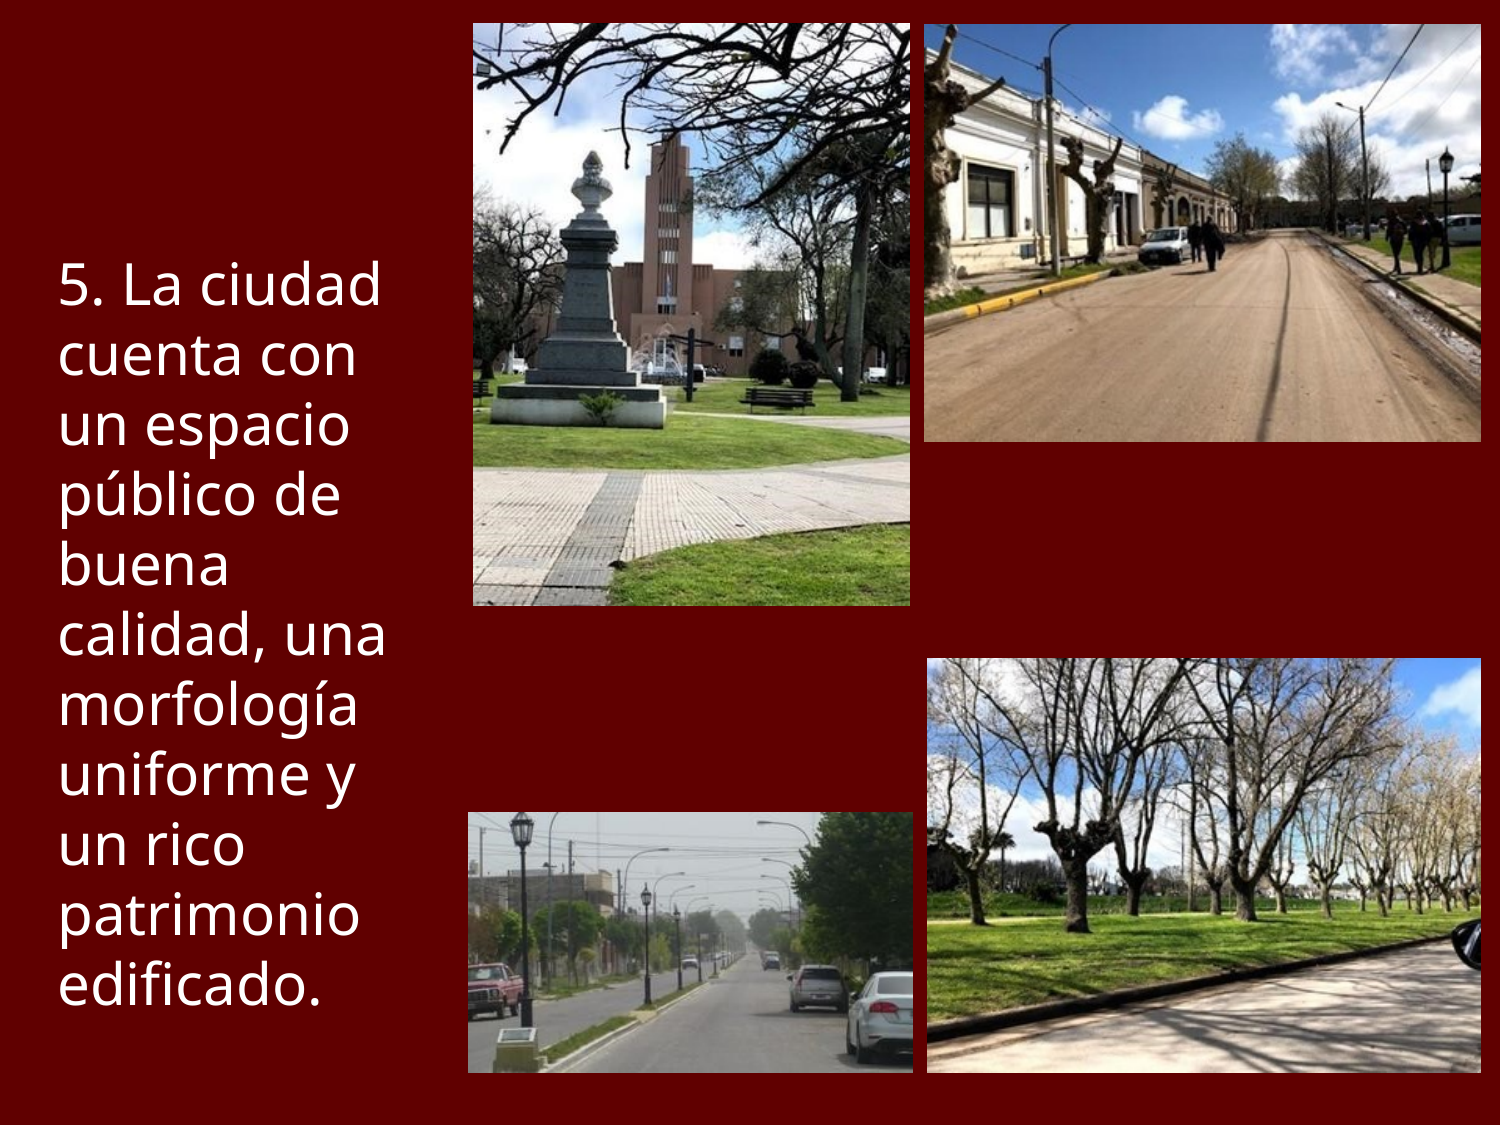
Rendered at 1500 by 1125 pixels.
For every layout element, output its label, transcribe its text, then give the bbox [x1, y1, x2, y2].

text_box 5. La ciudad cuenta con un espacio público de buena calidad, una morfología uniforme y un rico patrimonio edificado. [42, 239, 457, 1025]
picture [473, 23, 910, 606]
picture [924, 24, 1481, 442]
picture [468, 812, 913, 1073]
picture [927, 658, 1481, 1073]
